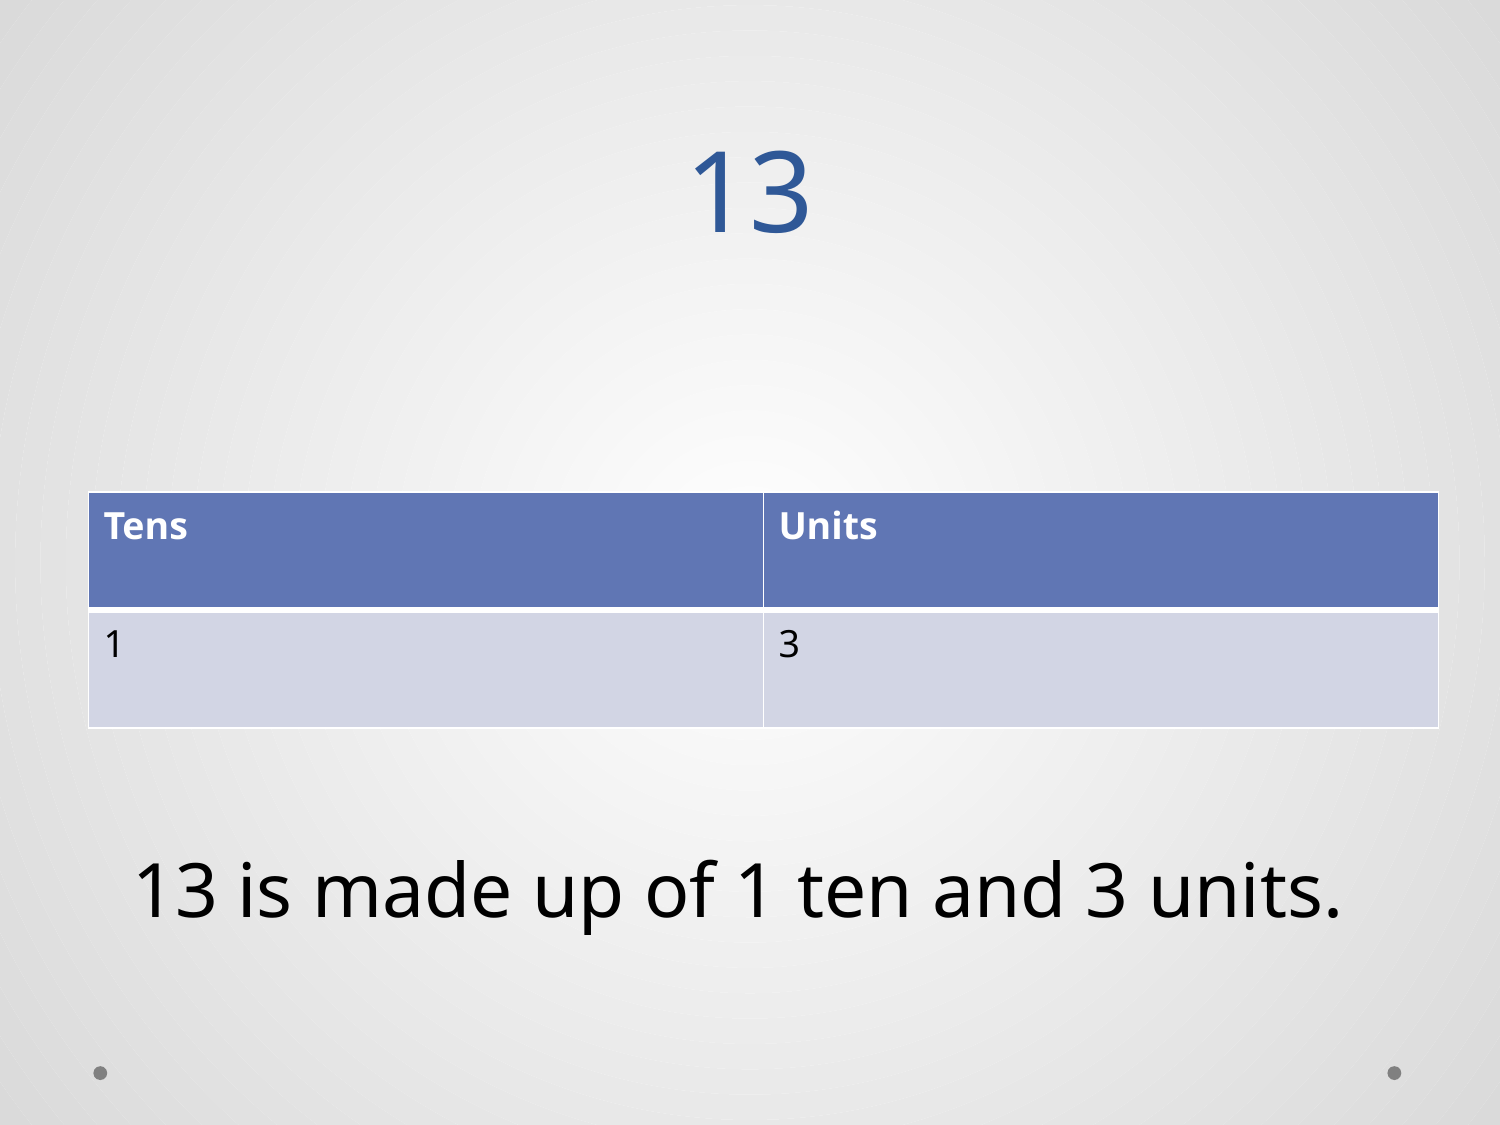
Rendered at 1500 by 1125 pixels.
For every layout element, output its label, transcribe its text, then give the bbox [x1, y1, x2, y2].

table_cell 3 [764, 613, 1438, 727]
text_box 13 is made up of 1 ten and 3 units. [112, 835, 1365, 985]
table_header Units [764, 493, 1438, 607]
table_cell 1 [89, 613, 763, 727]
table_header Tens [89, 493, 763, 607]
title 13 [75, 0, 1425, 263]
